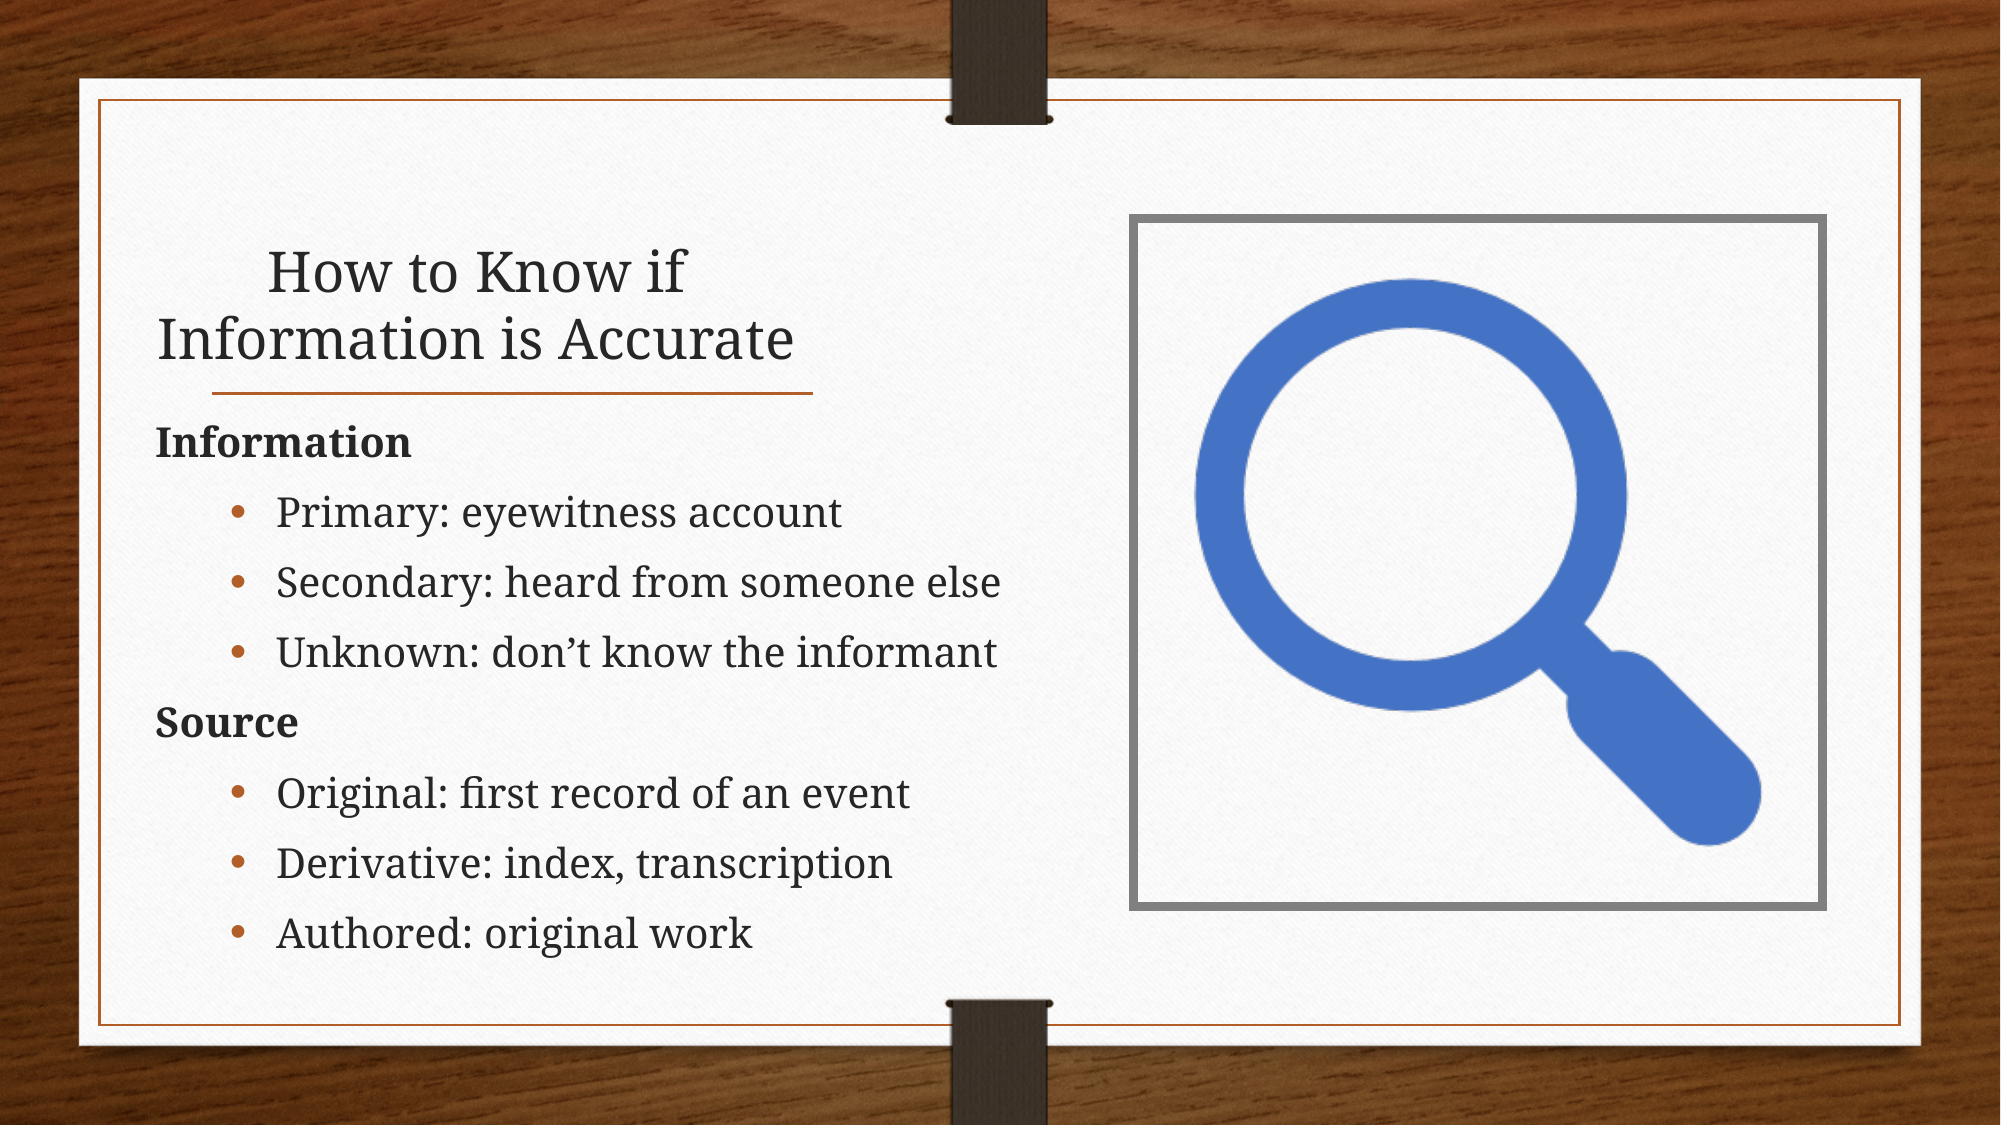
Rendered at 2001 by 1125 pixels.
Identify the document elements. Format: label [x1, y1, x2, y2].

picture [1138, 222, 1818, 903]
text_box [0, 0, 2000, 1125]
